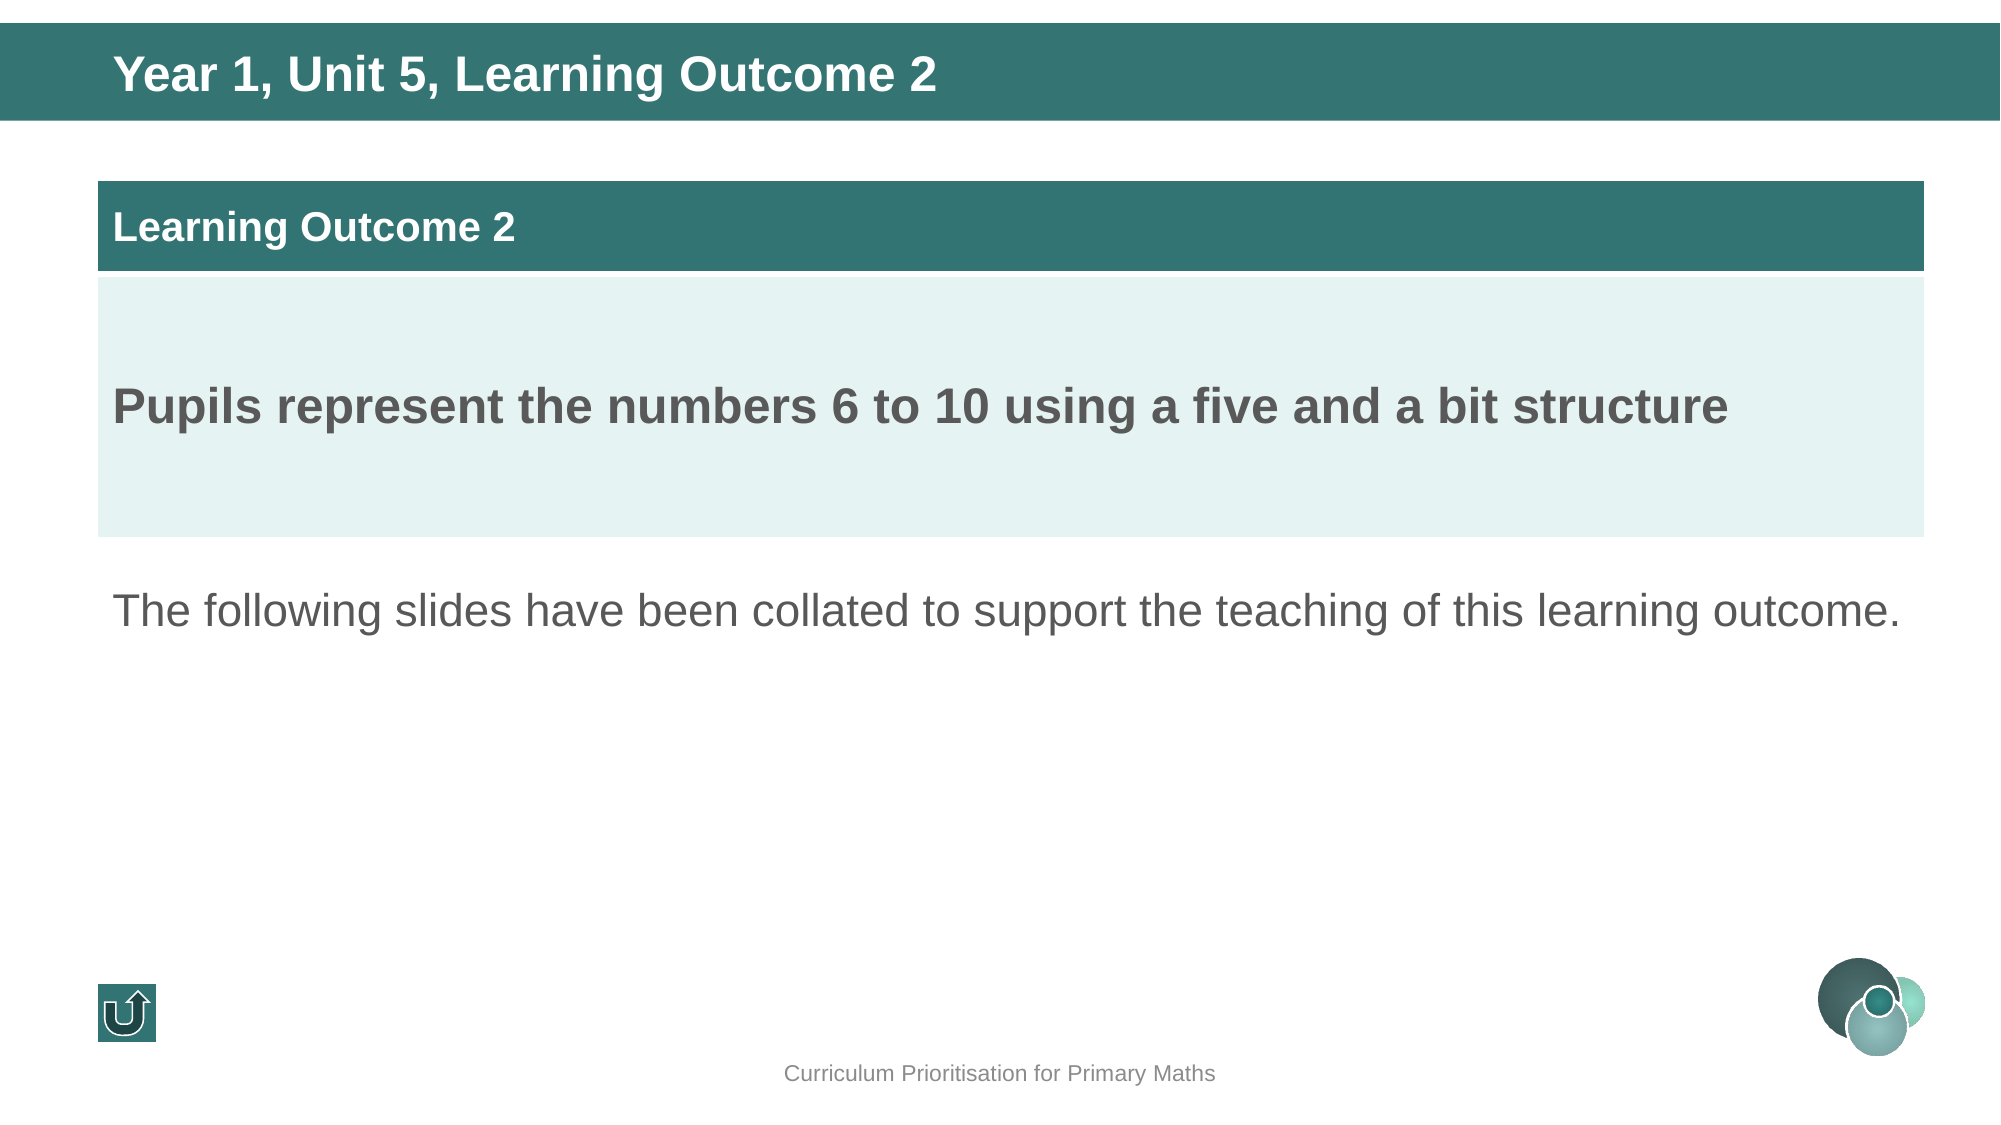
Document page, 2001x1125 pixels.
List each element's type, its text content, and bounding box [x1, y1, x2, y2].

table_header Learning Outcome 2 [98, 181, 1924, 271]
picture [1818, 958, 1925, 1042]
table_cell Pupils represent the numbers 6 to 10 using a five and a bit structure [98, 277, 1924, 537]
text_box Year 1, Unit 5, Learning Outcome 2 [97, 40, 1945, 111]
text_box [96, 983, 157, 1044]
text_box The following slides have been collated to support the teaching of this learning outcome. [97, 562, 1925, 677]
footer Curriculum Prioritisation for Primary Maths [0, 1042, 2000, 1103]
